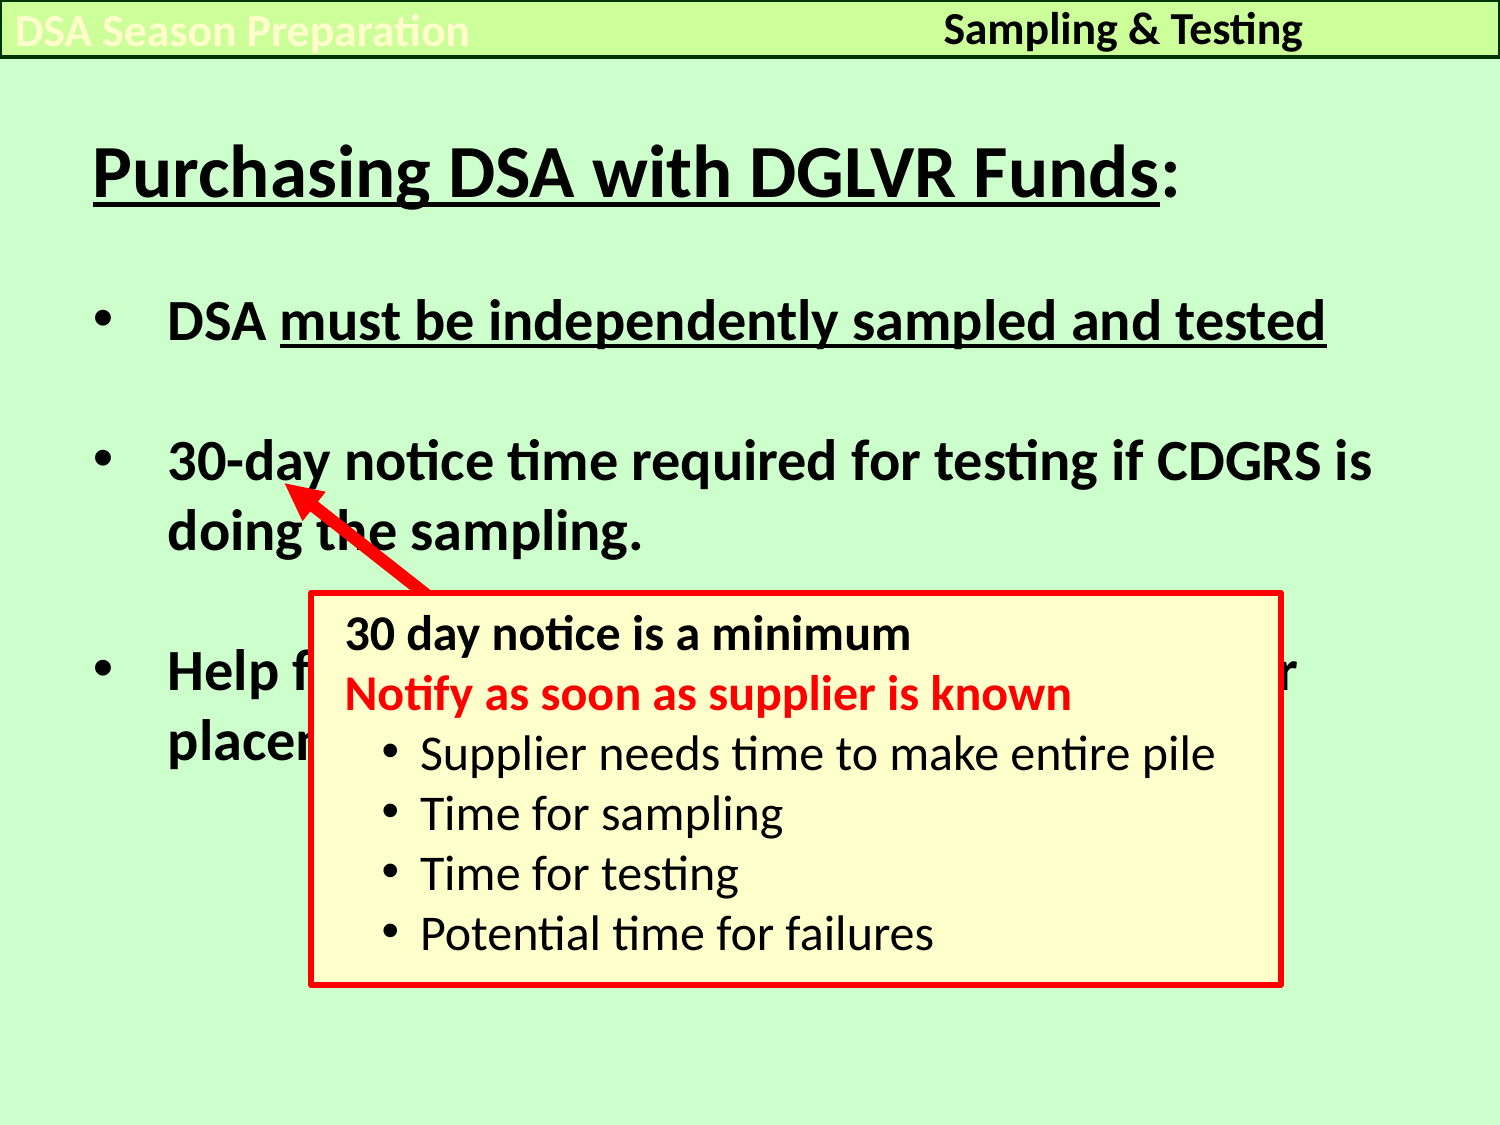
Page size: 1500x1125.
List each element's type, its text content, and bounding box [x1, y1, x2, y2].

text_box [284, 482, 455, 617]
text_box DSA Season Preparation [0, 0, 754, 63]
text_box 30 day notice is a minimum Notify as soon as supplier is known Supplier needs time to make entire pile Time for sampling Time for testing Potential time for failures [311, 592, 1281, 985]
text_box Sampling & Testing [746, 0, 1500, 61]
text_box Purchasing DSA with DGLVR Funds: DSA must be independently sampled and tested 30-day notice time required for testing if CDGRS is doing the sampling. Help from Center is also available for testing or placement on request. [78, 114, 1416, 780]
